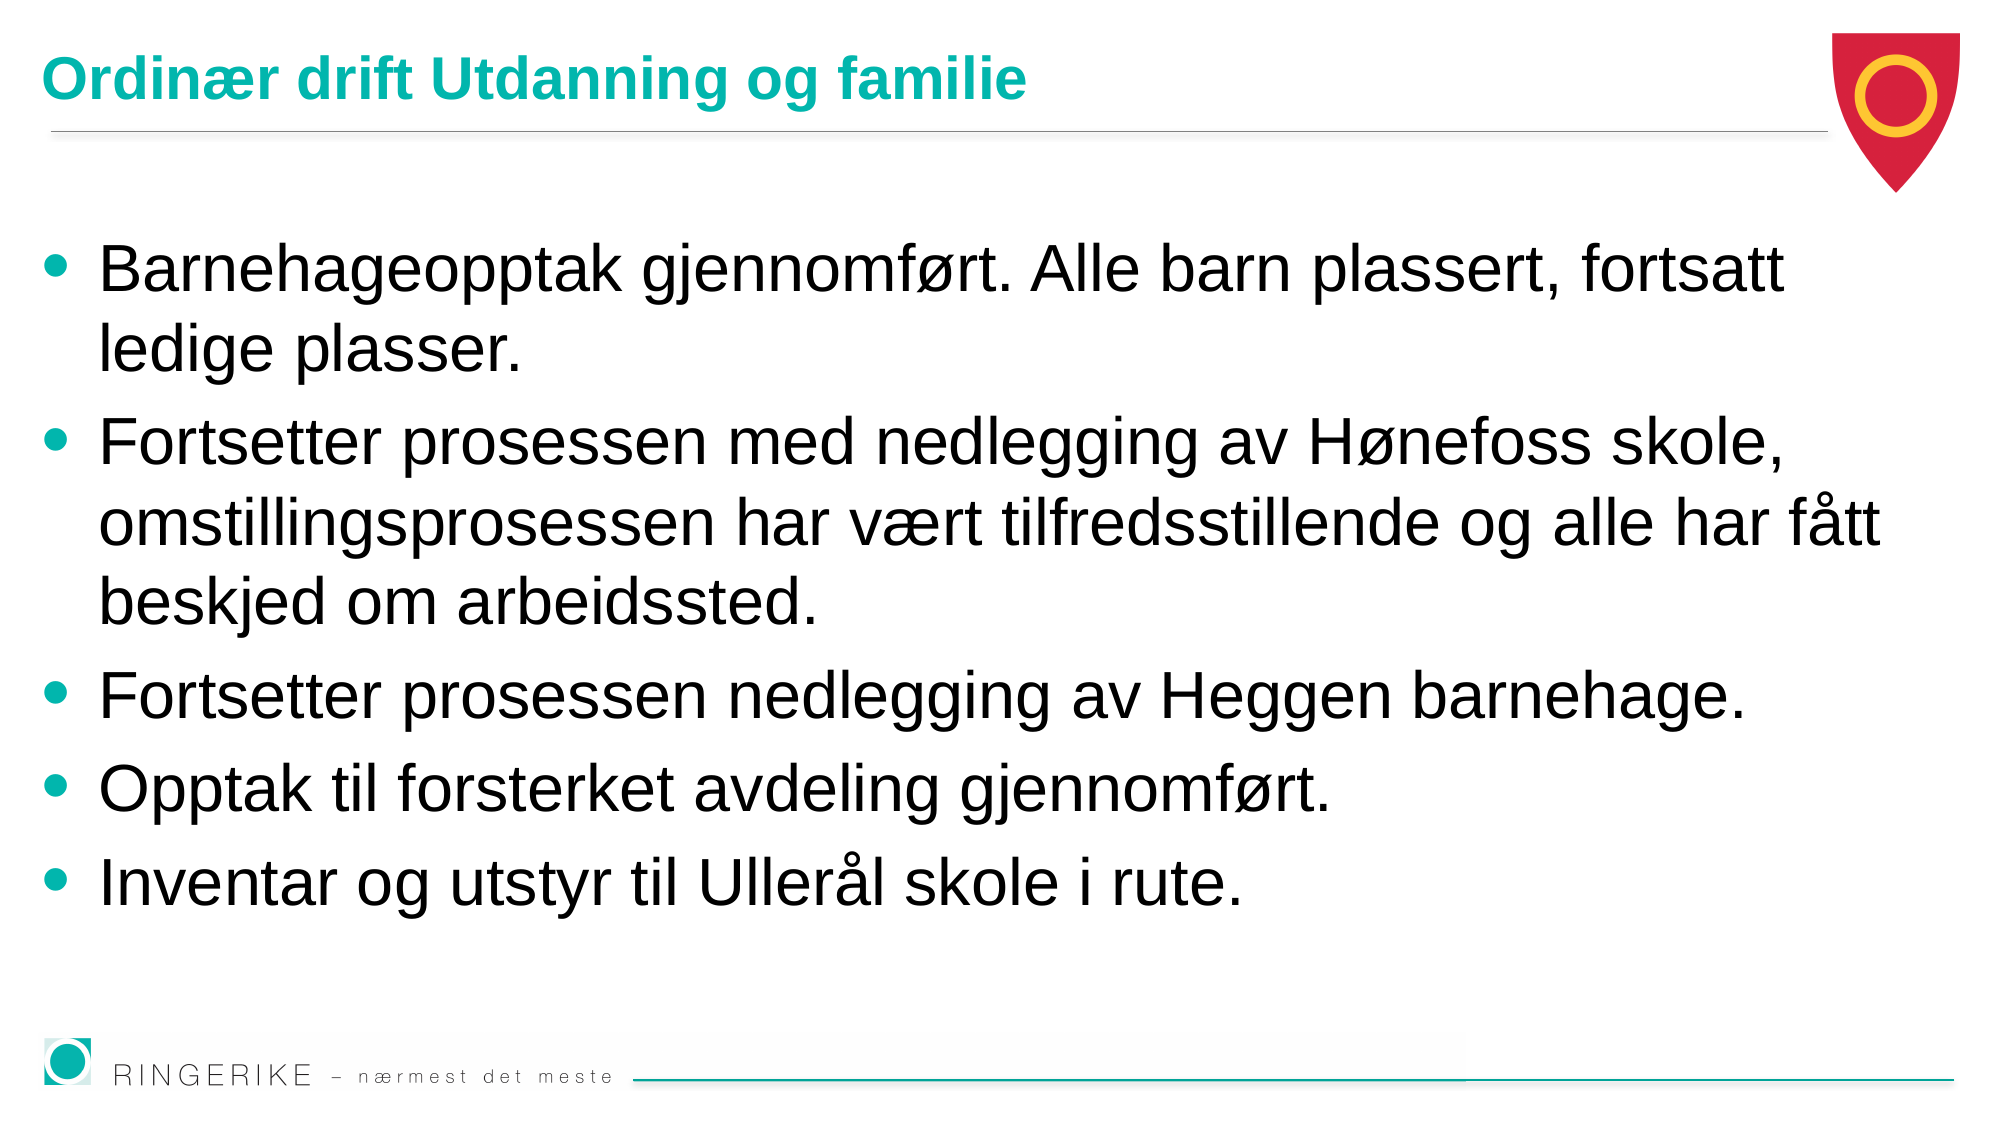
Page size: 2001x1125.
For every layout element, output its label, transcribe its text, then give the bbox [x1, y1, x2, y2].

list Barnehageopptak gjennomført. Alle barn plassert, fortsatt ledige plasser. Fortsetter prosessen med nedlegging av Hønefoss skole, omstillingsprosessen har vært tilfredsstillende og alle har fått beskjed om arbeidssted. Fortsetter prosessen nedlegging av Heggen barnehage. Opptak til forsterket avdeling gjennomført. Inventar og utstyr til Ullerål skole i rute. [26, 217, 1955, 1014]
picture [1828, 33, 1964, 199]
picture [38, 1032, 1466, 1091]
title Ordinær drift Utdanning og familie [26, 33, 1713, 118]
